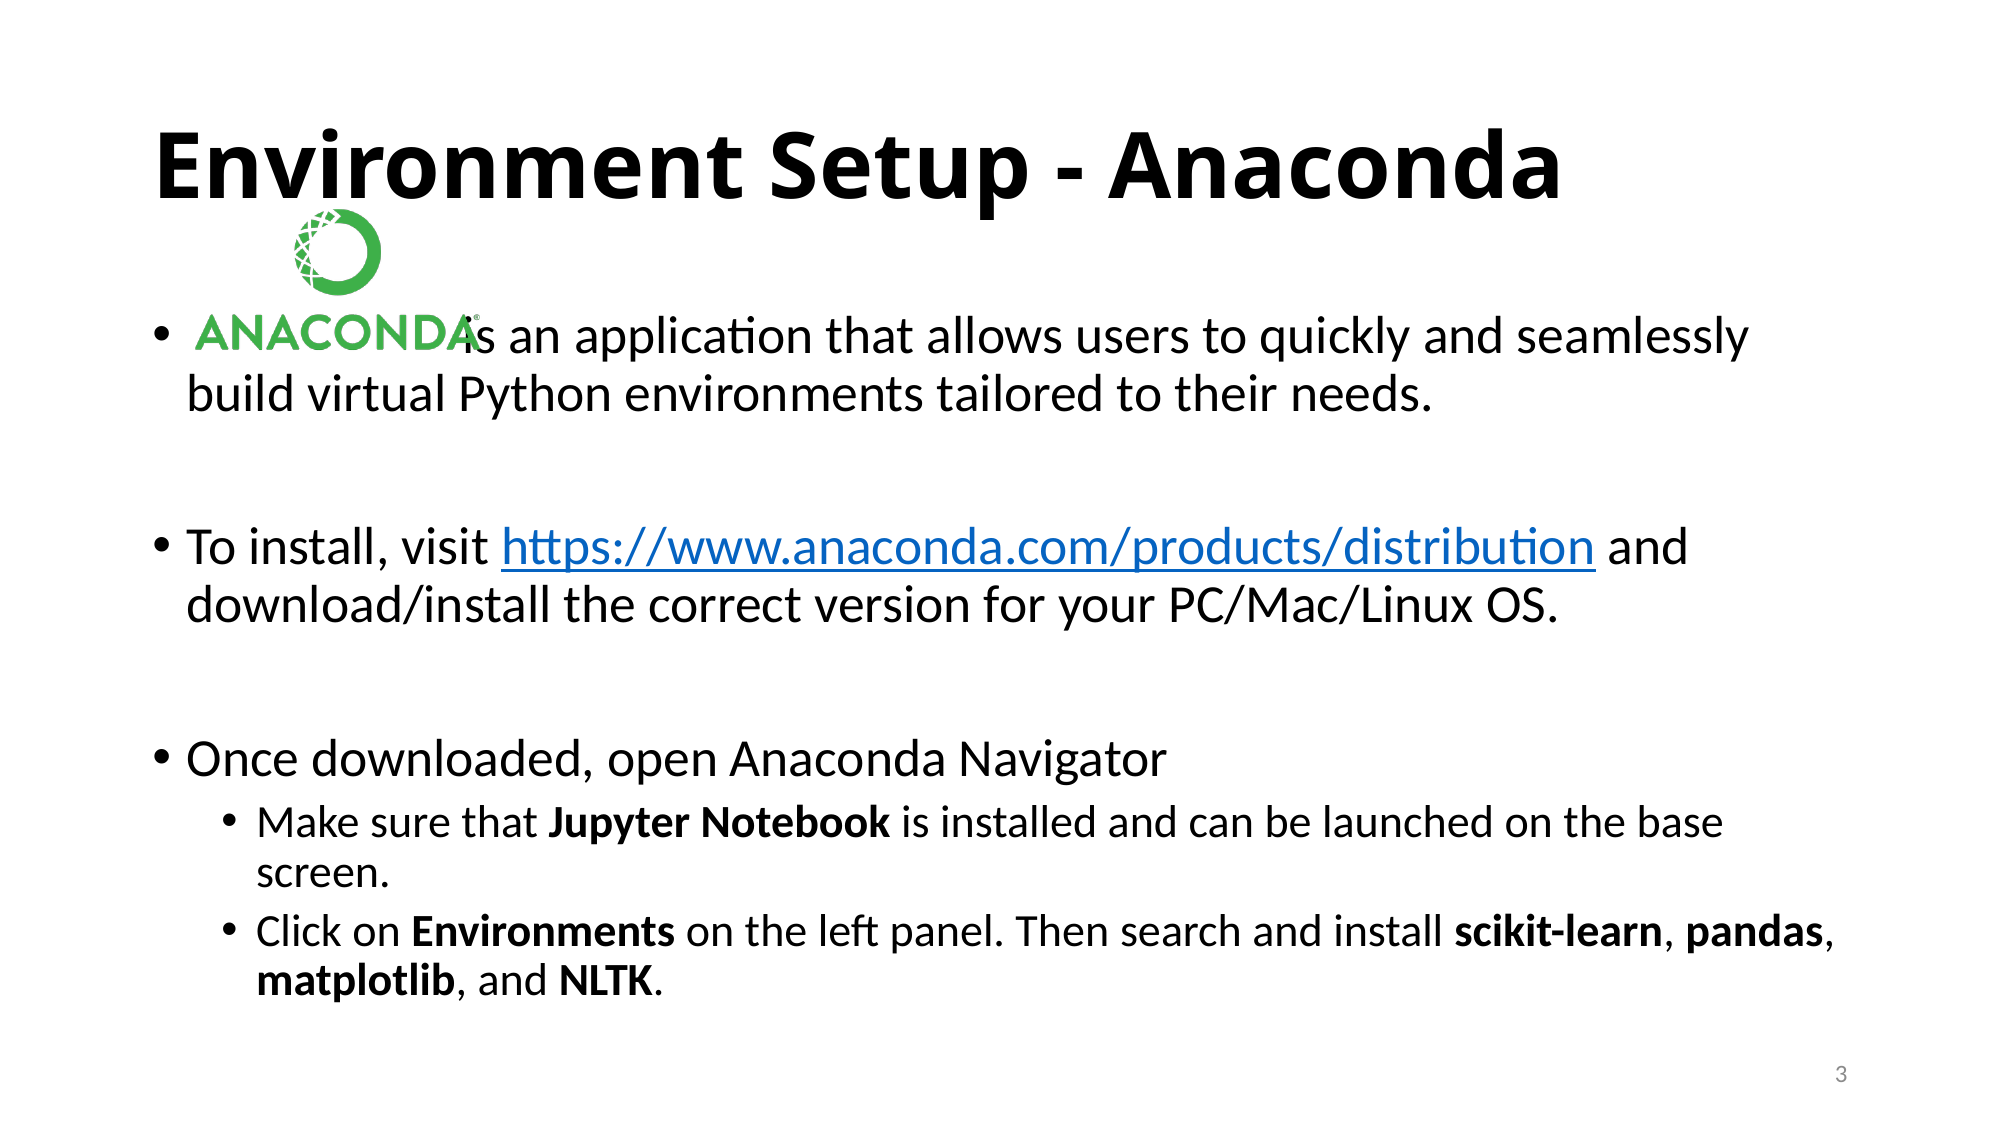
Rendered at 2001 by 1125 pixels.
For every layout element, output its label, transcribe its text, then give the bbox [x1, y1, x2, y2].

slide_number 3 [1412, 1042, 1863, 1103]
list is an application that allows users to quickly and seamlessly build virtual Python environments tailored to their needs. To install, visit https://www.anaconda.com/products/distribution and download/install the correct version for your PC/Mac/Linux OS. Once downloaded, open Anaconda Navigator Make sure that Jupyter Notebook is installed and can be launched on the base screen. Click on Environments on the left panel. Then search and install scikit-learn, pandas, matplotlib, and NLTK. [137, 299, 1863, 1014]
picture [192, 206, 485, 352]
text_box [975, 537, 1025, 588]
title Environment Setup - Anaconda [137, 59, 1863, 278]
